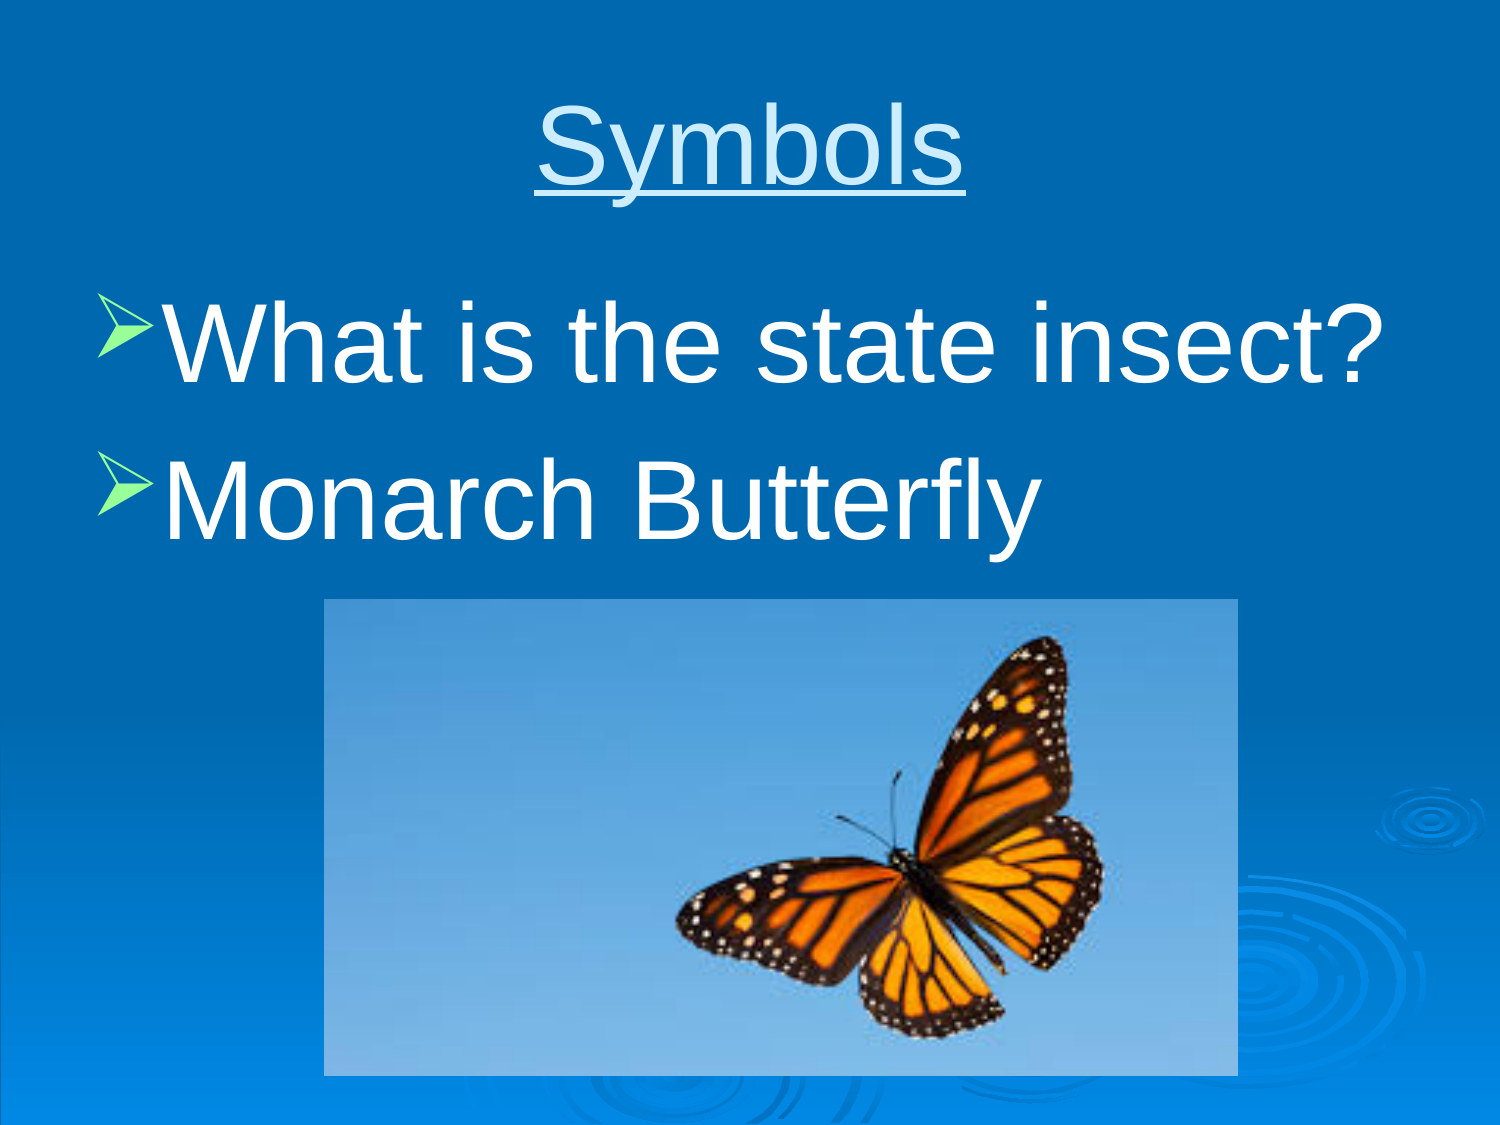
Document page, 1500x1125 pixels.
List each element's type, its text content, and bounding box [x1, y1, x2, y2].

title Symbols [75, 45, 1425, 233]
list What is the state insect? Monarch Butterfly [75, 262, 1425, 1005]
picture [324, 599, 1238, 1076]
